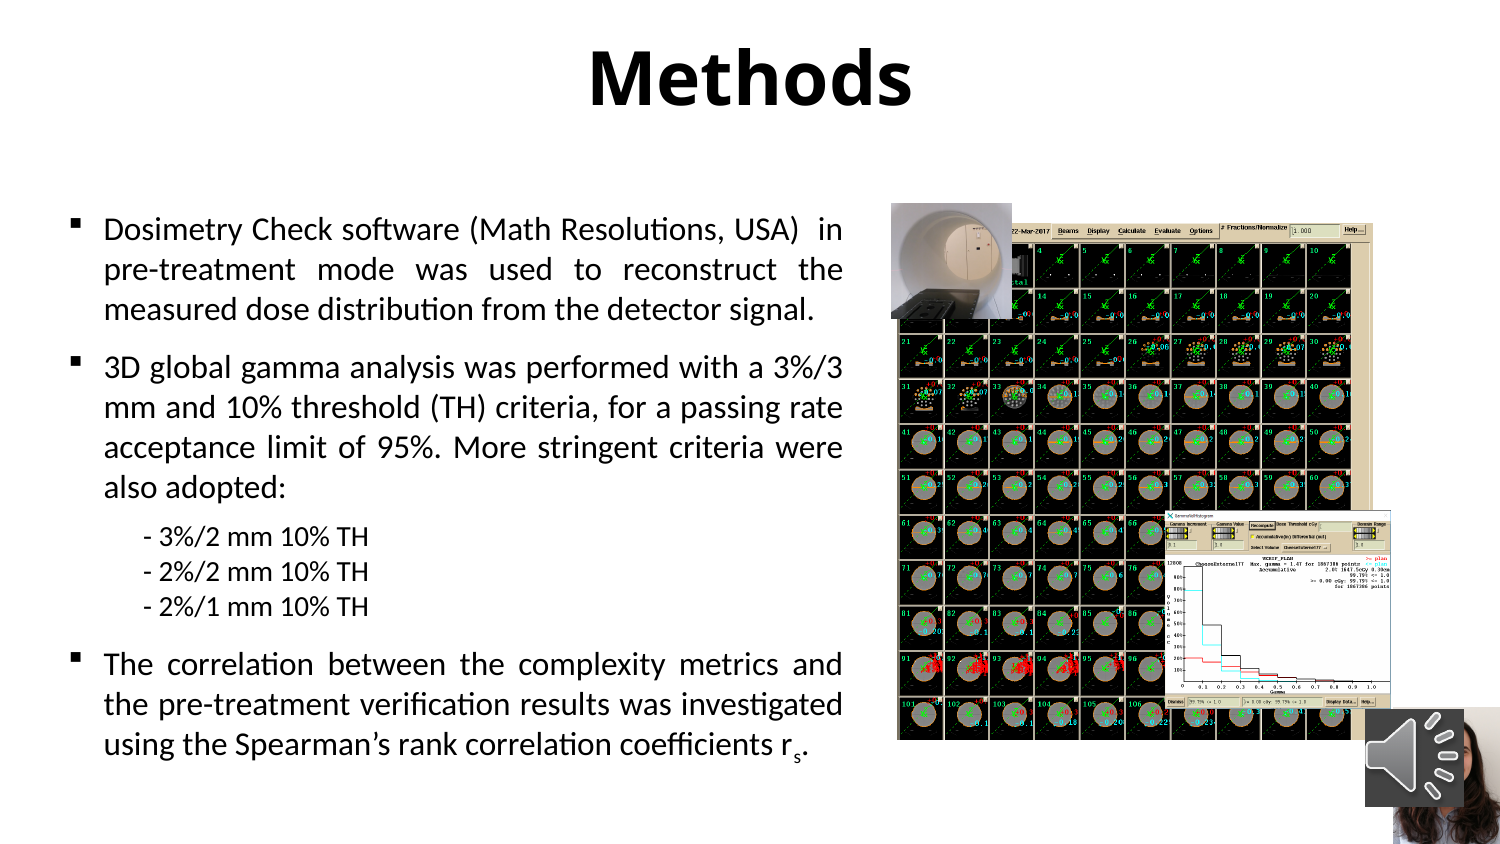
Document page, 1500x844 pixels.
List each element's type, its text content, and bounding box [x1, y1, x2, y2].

title Methods [103, 0, 1397, 164]
text_box Dosimetry Check software (Math Resolutions, USA) in pre-treatment mode was used to reconstruct the measured dose distribution from the detector signal. [41, 200, 860, 335]
text_box The correlation between the complexity metrics and the pre-treatment verification results was investigated using the Spearman’s rank correlation coefficients rs. [41, 634, 860, 775]
text_box 3D global gamma analysis was performed with a 3%/3 mm and 10% threshold (TH) criteria, for a passing rate acceptance limit of 95%. More stringent criteria were also adopted: - 3%/2 mm 10% TH - 2%/2 mm 10% TH - 2%/1 mm 10% TH [41, 337, 860, 630]
picture [1364, 707, 1500, 844]
picture [890, 203, 1012, 319]
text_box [897, 223, 1391, 740]
